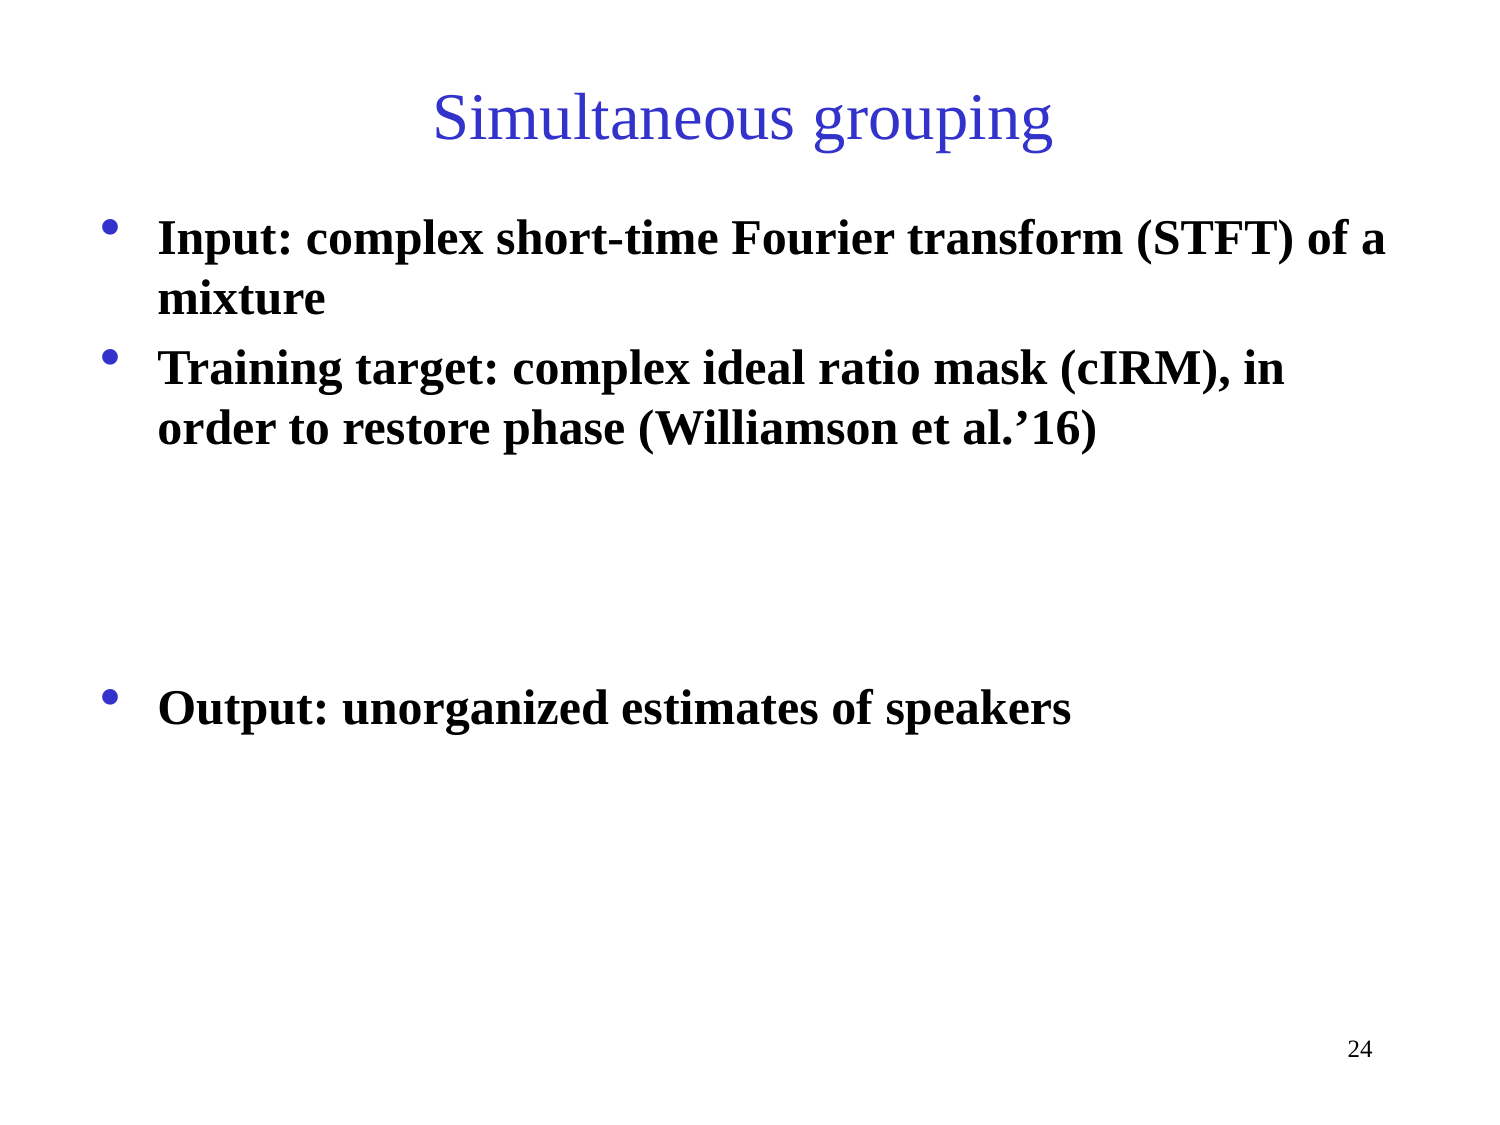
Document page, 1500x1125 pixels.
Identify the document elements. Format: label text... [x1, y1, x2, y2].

title Simultaneous grouping [87, 62, 1400, 163]
slide_number 24 [1074, 1024, 1388, 1101]
